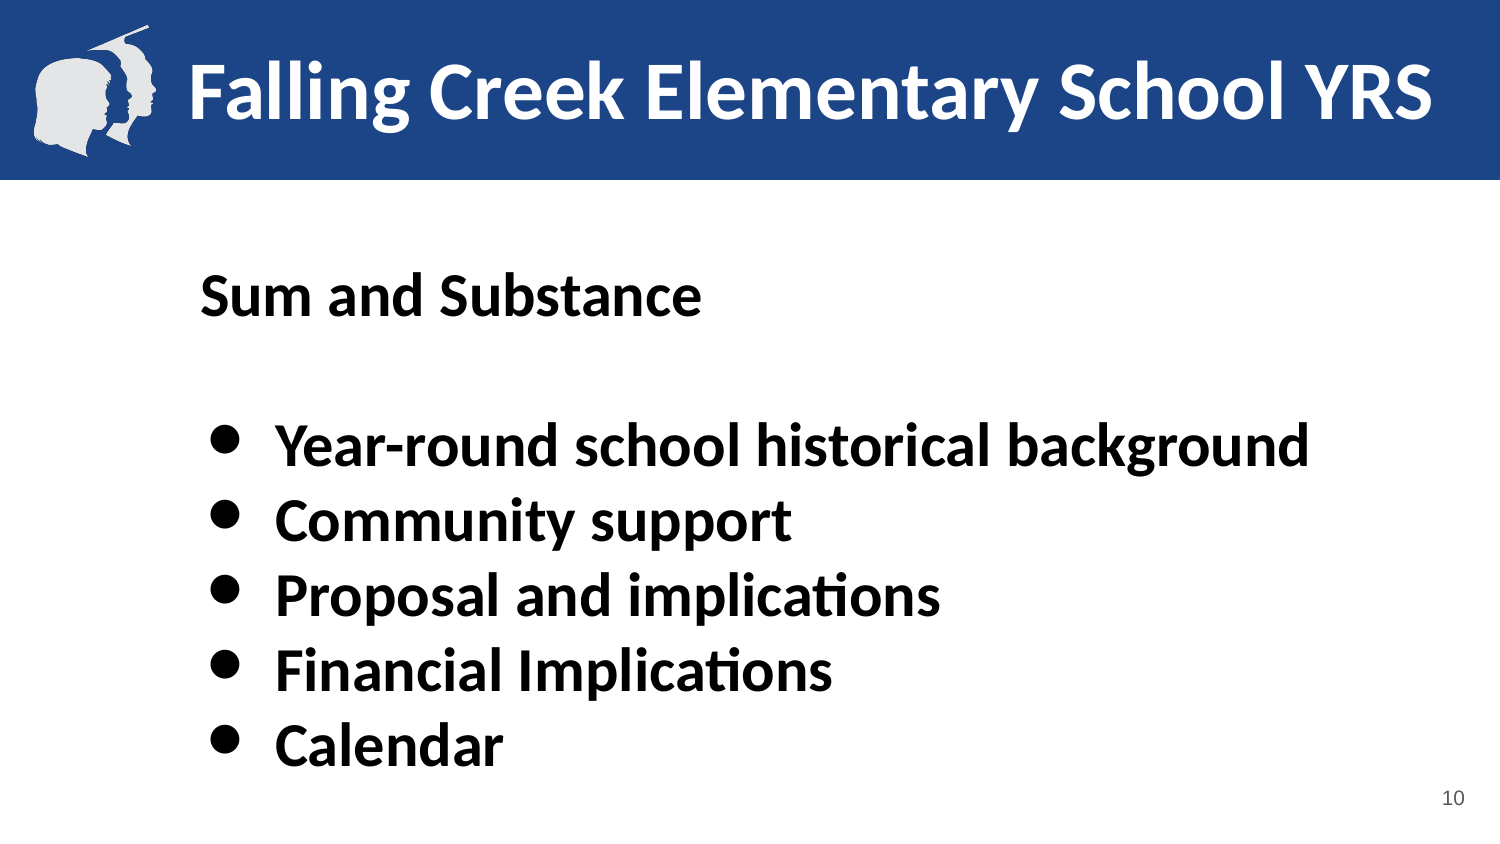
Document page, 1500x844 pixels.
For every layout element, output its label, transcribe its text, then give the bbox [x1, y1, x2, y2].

text_box [7, 190, 1500, 783]
picture [27, 21, 163, 160]
text_box [0, 0, 1500, 179]
text_box Falling Creek Elementary School YRS [162, 20, 1480, 158]
text_box Sum and Substance Year-round school historical background Community support Proposal and implications Financial Implications Calendar [185, 239, 1368, 796]
slide_number 10 [1389, 764, 1480, 830]
